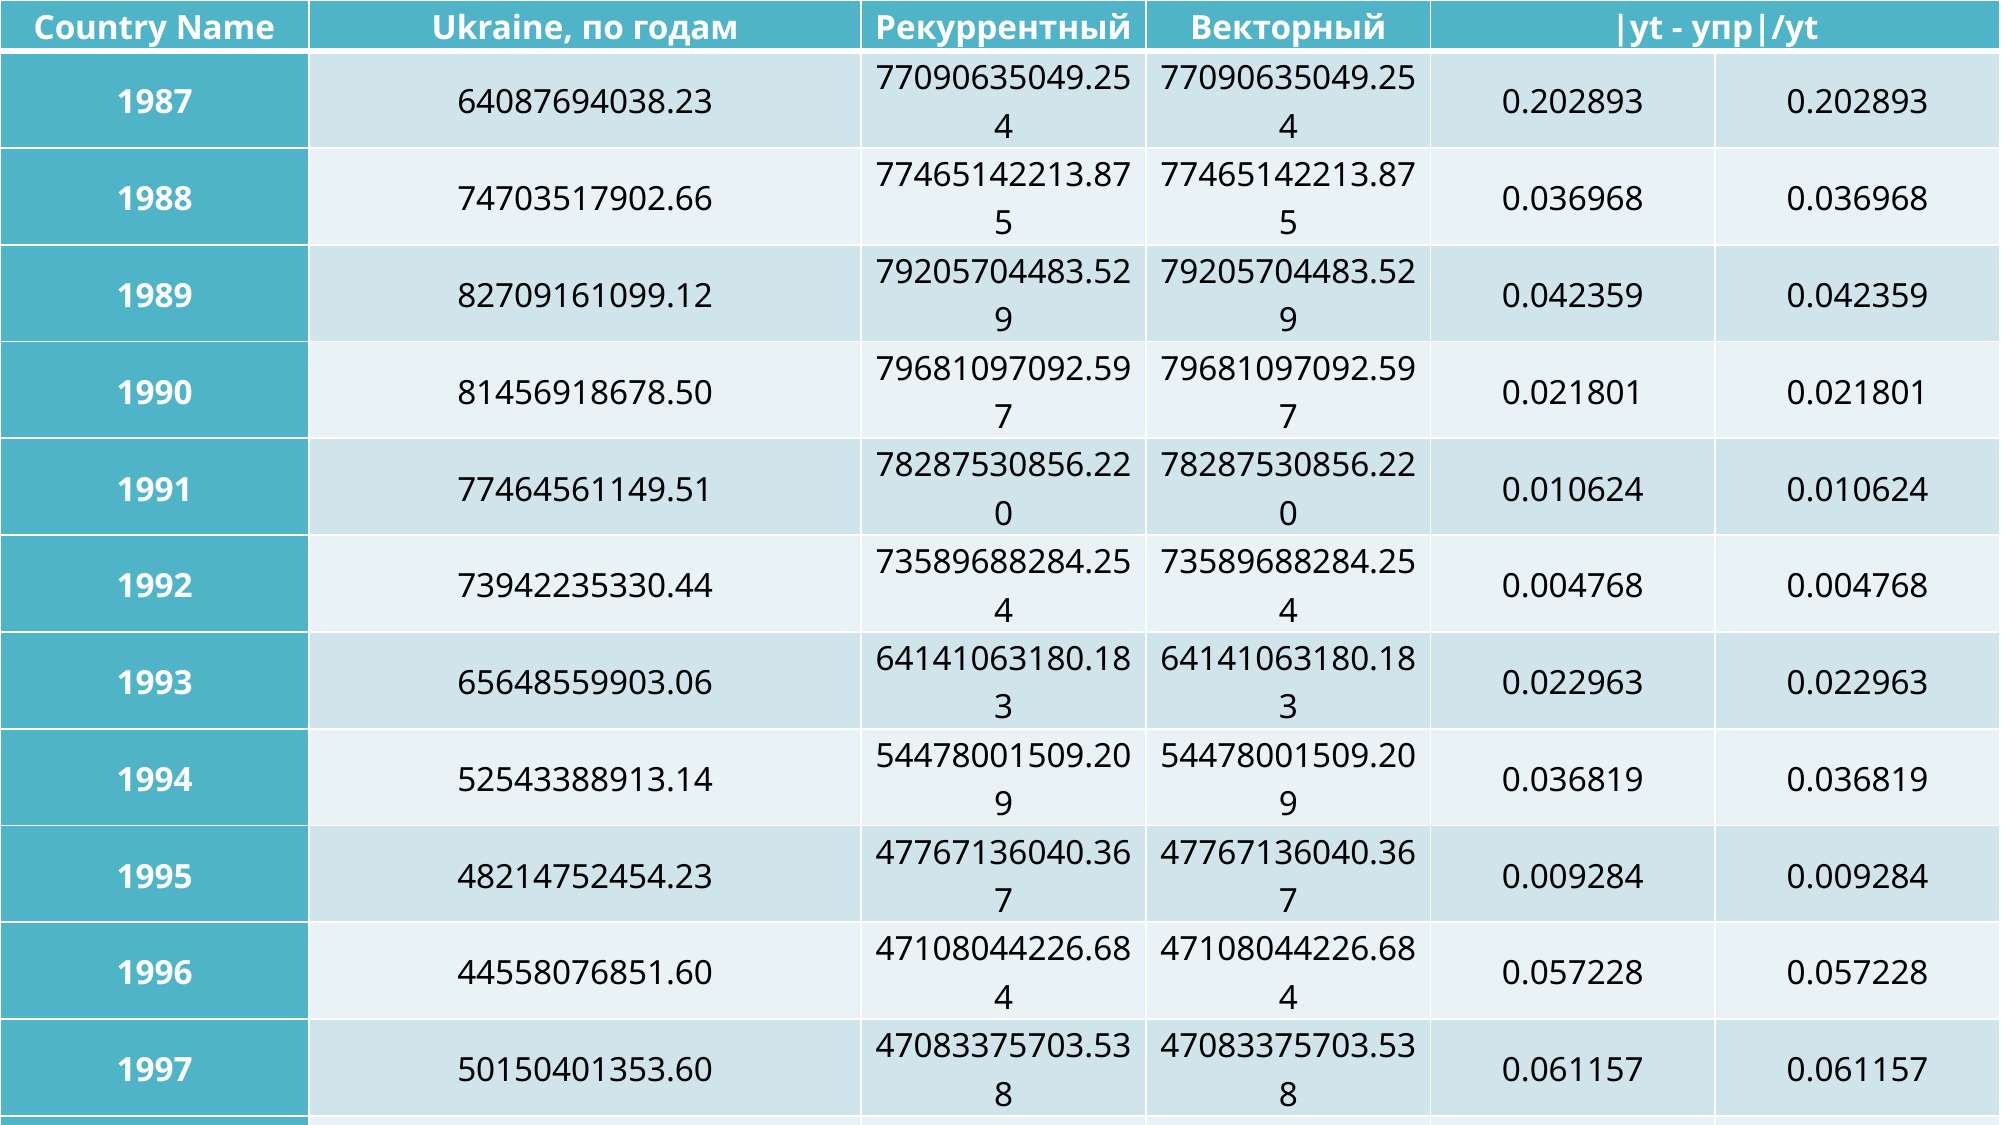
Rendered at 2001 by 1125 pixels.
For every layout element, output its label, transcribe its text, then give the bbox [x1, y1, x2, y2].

table_header Векторный [1147, 1, 1430, 48]
table_cell 41883242906.72 [310, 1117, 860, 1125]
table_cell 0.026616 [1716, 1117, 1999, 1125]
table_cell 44558076851.60 [310, 923, 860, 1018]
table_cell 79205704483.529 [862, 246, 1145, 341]
table_cell 47083375703.538 [862, 1020, 1145, 1115]
table_cell 82709161099.12 [310, 246, 860, 341]
table_cell 0.042359 [1716, 246, 1999, 341]
table_cell 0.021801 [1716, 342, 1999, 437]
table_cell 0.061157 [1716, 1020, 1999, 1115]
table_cell 78287530856.220 [1147, 439, 1430, 534]
table_cell 79681097092.597 [862, 342, 1145, 437]
table_cell 47108044226.684 [1147, 923, 1430, 1018]
table_cell 64087694038.23 [310, 54, 860, 147]
table_cell 64141063180.183 [862, 633, 1145, 728]
table_cell 0.036968 [1431, 149, 1714, 244]
table_cell 40768477574.741 [862, 1117, 1145, 1125]
table_cell 1992 [1, 536, 308, 631]
table_cell 81456918678.50 [310, 342, 860, 437]
table_cell 79681097092.597 [1147, 342, 1430, 437]
table_cell 0.036968 [1716, 149, 1999, 244]
table_cell 1991 [1, 439, 308, 534]
table_cell 65648559903.06 [310, 633, 860, 728]
table_cell 77090635049.254 [862, 54, 1145, 147]
table_cell 0.010624 [1431, 439, 1714, 534]
table_cell 47767136040.367 [1147, 826, 1430, 921]
table_cell 78287530856.220 [862, 439, 1145, 534]
table_cell 0.061157 [1431, 1020, 1714, 1115]
table_cell 0.010624 [1716, 439, 1999, 534]
table_cell 73942235330.44 [310, 536, 860, 631]
table_cell 0.004768 [1716, 536, 1999, 631]
table_cell 79205704483.529 [1147, 246, 1430, 341]
table_cell 1997 [1, 1020, 308, 1115]
table_cell 47108044226.684 [862, 923, 1145, 1018]
table_cell 0.202893 [1431, 54, 1714, 147]
table_cell 77464561149.51 [310, 439, 860, 534]
table_cell 48214752454.23 [310, 826, 860, 921]
table_cell 47083375703.538 [1147, 1020, 1430, 1115]
table_cell 54478001509.209 [1147, 730, 1430, 825]
table_cell 0.022963 [1716, 633, 1999, 728]
table_cell 0.021801 [1431, 342, 1714, 437]
table_cell 50150401353.60 [310, 1020, 860, 1115]
table_cell 0.202893 [1716, 54, 1999, 147]
table_cell 0.057228 [1431, 923, 1714, 1018]
table_header Ukraine, по годам [310, 1, 860, 48]
table_cell 1989 [1, 246, 308, 341]
table_cell 77465142213.875 [1147, 149, 1430, 244]
table_cell 1993 [1, 633, 308, 728]
table_cell 73589688284.254 [862, 536, 1145, 631]
table_cell 77465142213.875 [862, 149, 1145, 244]
table_header Country Name [1, 1, 308, 48]
table_cell 0.004768 [1431, 536, 1714, 631]
table_cell 1988 [1, 149, 308, 244]
table_cell 0.009284 [1716, 826, 1999, 921]
table_header Рекуррентный [862, 1, 1145, 48]
table_cell 0.036819 [1431, 730, 1714, 825]
table_cell 0.009284 [1431, 826, 1714, 921]
table_cell 0.026616 [1431, 1117, 1714, 1125]
table_cell 1994 [1, 730, 308, 825]
table_header |yt - yпр|/yt [1431, 1, 1999, 48]
table_cell 47767136040.367 [862, 826, 1145, 921]
table_cell 1996 [1, 923, 308, 1018]
table_cell 0.036819 [1716, 730, 1999, 825]
table_cell 73589688284.254 [1147, 536, 1430, 631]
table_cell 1998 [1, 1117, 308, 1125]
table_cell 0.042359 [1431, 246, 1714, 341]
table_cell 1987 [1, 54, 308, 147]
table_cell 1990 [1, 342, 308, 437]
table_cell 0.057228 [1716, 923, 1999, 1018]
table_cell 52543388913.14 [310, 730, 860, 825]
table_cell 74703517902.66 [310, 149, 860, 244]
table_cell 64141063180.183 [1147, 633, 1430, 728]
table_cell 0.022963 [1431, 633, 1714, 728]
table_cell 1995 [1, 826, 308, 921]
table_cell 77090635049.254 [1147, 54, 1430, 147]
table_cell 40768477574.741 [1147, 1117, 1430, 1125]
table_cell 54478001509.209 [862, 730, 1145, 825]
